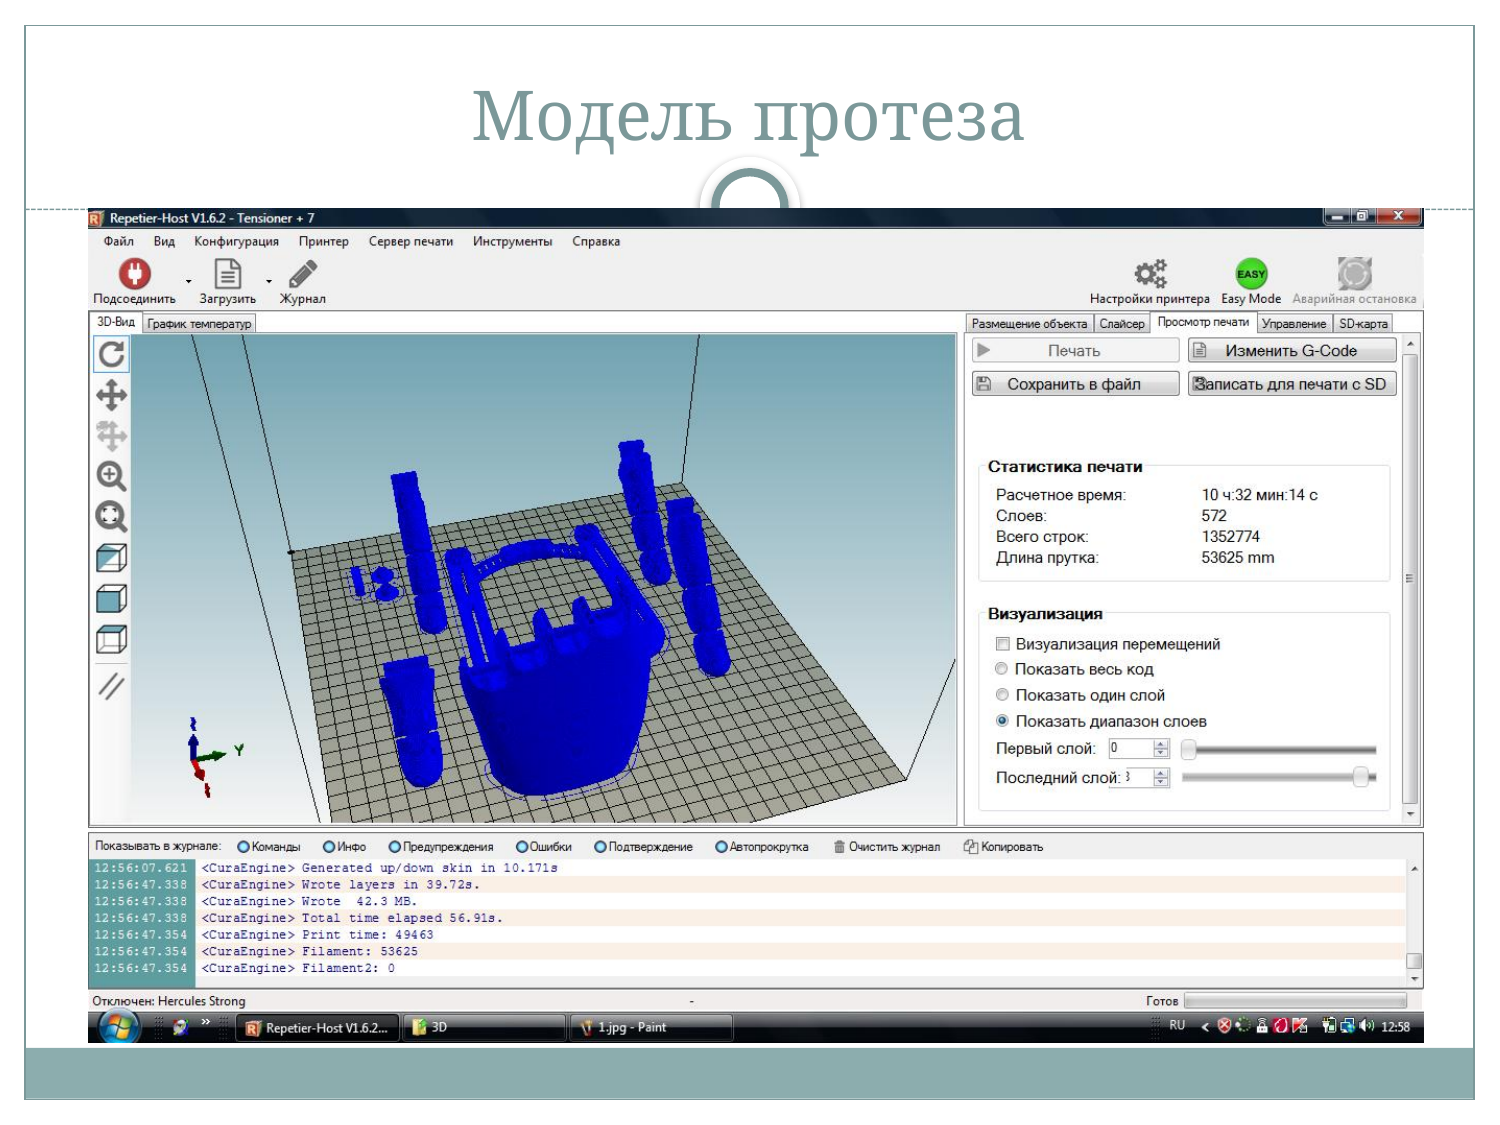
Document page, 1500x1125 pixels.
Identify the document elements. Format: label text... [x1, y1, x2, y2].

title Модель протеза [49, 37, 1450, 162]
picture [88, 207, 1424, 1043]
